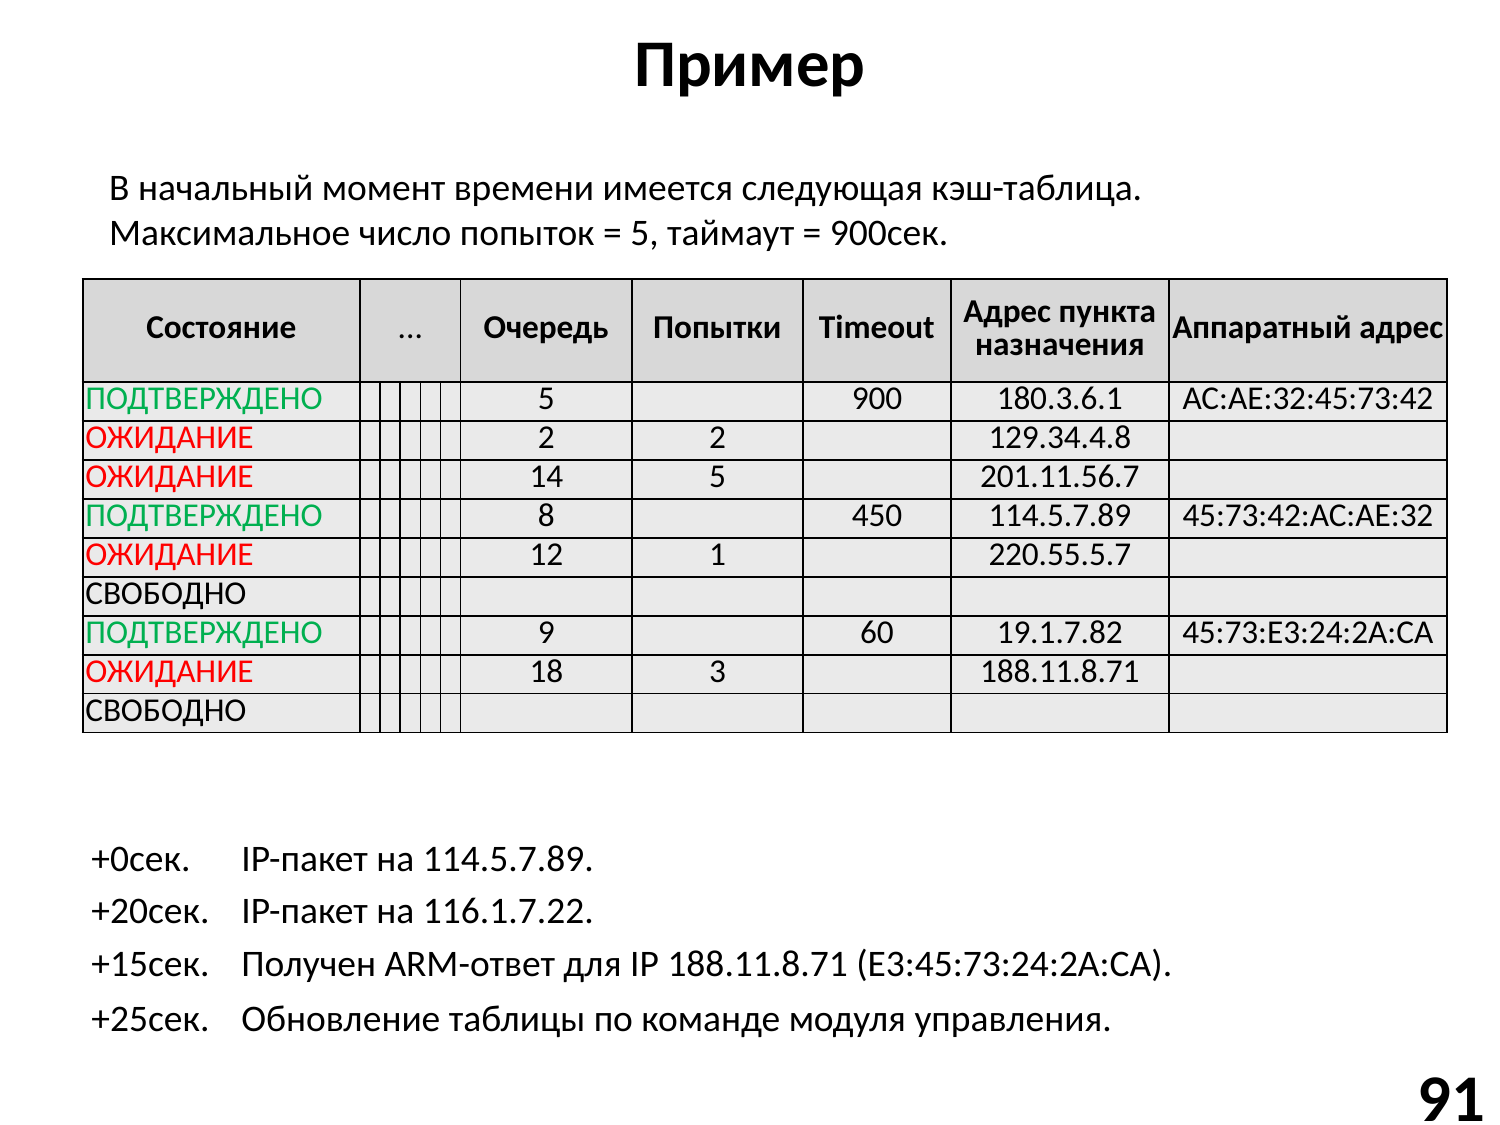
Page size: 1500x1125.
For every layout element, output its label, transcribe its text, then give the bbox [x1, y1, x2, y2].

table_cell [381, 461, 399, 498]
table_cell [804, 656, 950, 693]
table_cell 3 [633, 656, 802, 693]
text_box +0сек. IP-пакет на 114.5.7.89. [76, 826, 1382, 878]
table_cell [361, 500, 379, 537]
table_cell 60 [804, 617, 950, 654]
table_cell AC:AE:32:45:73:42 [1170, 383, 1446, 420]
table_cell [804, 422, 950, 459]
table_cell [461, 578, 631, 615]
table_cell [381, 500, 399, 537]
table_cell [633, 617, 802, 654]
table_cell [361, 422, 379, 459]
table_cell ПОДТВЕРЖДЕНО [84, 617, 359, 654]
table_cell 45:73:E3:24:2A:CA [1170, 617, 1446, 654]
table_header Очередь [461, 280, 631, 381]
table_cell [361, 694, 379, 732]
table_cell [401, 617, 420, 654]
slide_number 91 [1328, 1065, 1500, 1125]
table_cell 1 [633, 539, 802, 576]
table_cell [361, 383, 379, 420]
table_cell [633, 500, 802, 537]
table_cell [421, 461, 440, 498]
table_cell [461, 694, 631, 732]
table_cell [441, 539, 460, 576]
table_cell [361, 617, 379, 654]
table_cell [381, 422, 399, 459]
table_cell [401, 694, 420, 732]
table_cell [441, 694, 460, 732]
table_cell [401, 500, 420, 537]
table_cell [1170, 656, 1446, 693]
table_header Timeout [804, 280, 950, 381]
text_box +25сек. Обновление таблицы по команде модуля управления. [76, 986, 1382, 1046]
table_cell [381, 694, 399, 732]
table_cell [421, 539, 440, 576]
table_cell [381, 617, 399, 654]
table_cell 450 [804, 500, 950, 537]
table_cell [401, 383, 420, 420]
table_cell [1170, 461, 1446, 498]
table_header Адрес пункта назначения [952, 280, 1168, 381]
table_cell [421, 422, 440, 459]
table_cell [401, 656, 420, 693]
table_cell [381, 383, 399, 420]
table_cell 900 [804, 383, 950, 420]
table_cell [441, 383, 460, 420]
table_cell [381, 539, 399, 576]
table_cell [401, 539, 420, 576]
table_cell [441, 656, 460, 693]
table_cell [441, 578, 460, 615]
table_cell [361, 656, 379, 693]
table_cell [421, 500, 440, 537]
table_cell [401, 461, 420, 498]
table_cell [441, 617, 460, 654]
table_cell [421, 694, 440, 732]
table_cell [441, 422, 460, 459]
table_cell [361, 539, 379, 576]
table_cell 19.1.7.82 [952, 617, 1168, 654]
table_header Попытки [633, 280, 802, 381]
title Пример [41, 7, 1459, 112]
table_cell [441, 461, 460, 498]
table_cell [401, 422, 420, 459]
table_cell 9 [461, 617, 631, 654]
table_cell [361, 578, 379, 615]
table_cell ПОДТВЕРЖДЕНО [84, 383, 359, 420]
table_cell [1170, 578, 1446, 615]
table_cell [401, 578, 420, 615]
table_cell [441, 500, 460, 537]
table_cell СВОБОДНО [84, 694, 359, 732]
table_cell 2 [461, 422, 631, 459]
table_cell [381, 578, 399, 615]
table_cell ОЖИДАНИЕ [84, 539, 359, 576]
table_cell [633, 383, 802, 420]
table_cell ОЖИДАНИЕ [84, 422, 359, 459]
table_cell [804, 461, 950, 498]
table_cell 129.34.4.8 [952, 422, 1168, 459]
table_cell 201.11.56.7 [952, 461, 1168, 498]
table_cell [952, 694, 1168, 732]
table_cell [804, 694, 950, 732]
table_cell [633, 694, 802, 732]
table_cell [1170, 422, 1446, 459]
table_cell [421, 383, 440, 420]
table_cell 45:73:42:AC:AE:32 [1170, 500, 1446, 537]
text_box +20сек. IP-пакет на 116.1.7.22. [76, 878, 1382, 931]
table_cell [381, 656, 399, 693]
table_cell 14 [461, 461, 631, 498]
table_cell СВОБОДНО [84, 578, 359, 615]
table_cell 180.3.6.1 [952, 383, 1168, 420]
table_cell 220.55.5.7 [952, 539, 1168, 576]
table_cell [361, 461, 379, 498]
table_cell 12 [461, 539, 631, 576]
table_cell [804, 578, 950, 615]
table_cell 5 [461, 383, 631, 420]
table_cell [1170, 539, 1446, 576]
table_cell [421, 656, 440, 693]
table_cell 2 [633, 422, 802, 459]
table_cell 114.5.7.89 [952, 500, 1168, 537]
table_cell [633, 578, 802, 615]
table_header Состояние [84, 280, 359, 381]
table_cell 5 [633, 461, 802, 498]
text_box +15сек. Получен ARM-ответ для IP 188.11.8.71 (E3:45:73:24:2A:CA). [76, 931, 1382, 986]
table_cell [952, 578, 1168, 615]
table_cell 8 [461, 500, 631, 537]
table_cell ОЖИДАНИЕ [84, 461, 359, 498]
table_cell [421, 617, 440, 654]
table_cell 188.11.8.71 [952, 656, 1168, 693]
table_cell [1170, 694, 1446, 732]
table_header ... [361, 280, 460, 381]
table_cell ОЖИДАНИЕ [84, 656, 359, 693]
text_box В начальный момент времени имеется следующая кэш-таблица. Максимальное число попыток = 5, таймаут = 900сек. [94, 155, 1400, 260]
table_cell 18 [461, 656, 631, 693]
table_cell [804, 539, 950, 576]
table_cell ПОДТВЕРЖДЕНО [84, 500, 359, 537]
table_cell [421, 578, 440, 615]
table_header Аппаратный адрес [1170, 280, 1446, 381]
